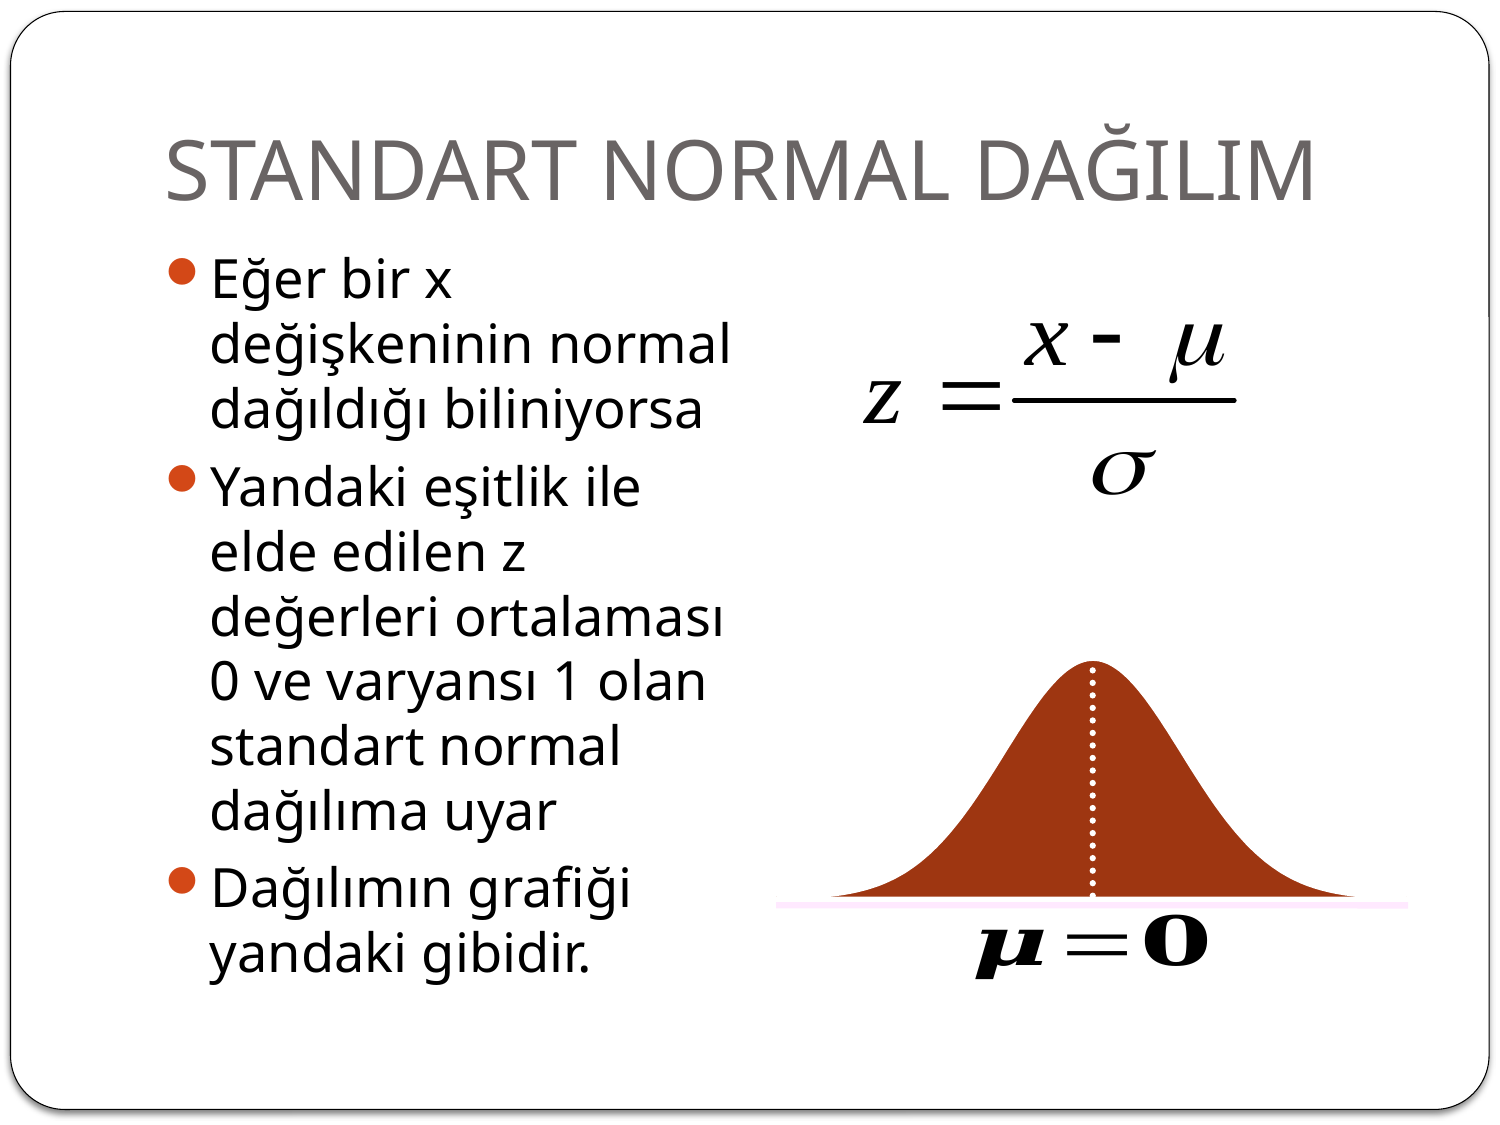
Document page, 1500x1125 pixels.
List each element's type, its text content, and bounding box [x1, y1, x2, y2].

list Eğer bir x değişkeninin normal dağıldığı biliniyorsa Yandaki eşitlik ile elde edilen z değerleri ortalaması 0 ve varyansı 1 olan standart normal dağılıma uyar Dağılımın grafiği yandaki gibidir. [150, 237, 765, 988]
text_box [844, 278, 1257, 515]
title STANDART NORMAL DAĞILIM [150, 45, 1425, 233]
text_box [775, 657, 1409, 906]
